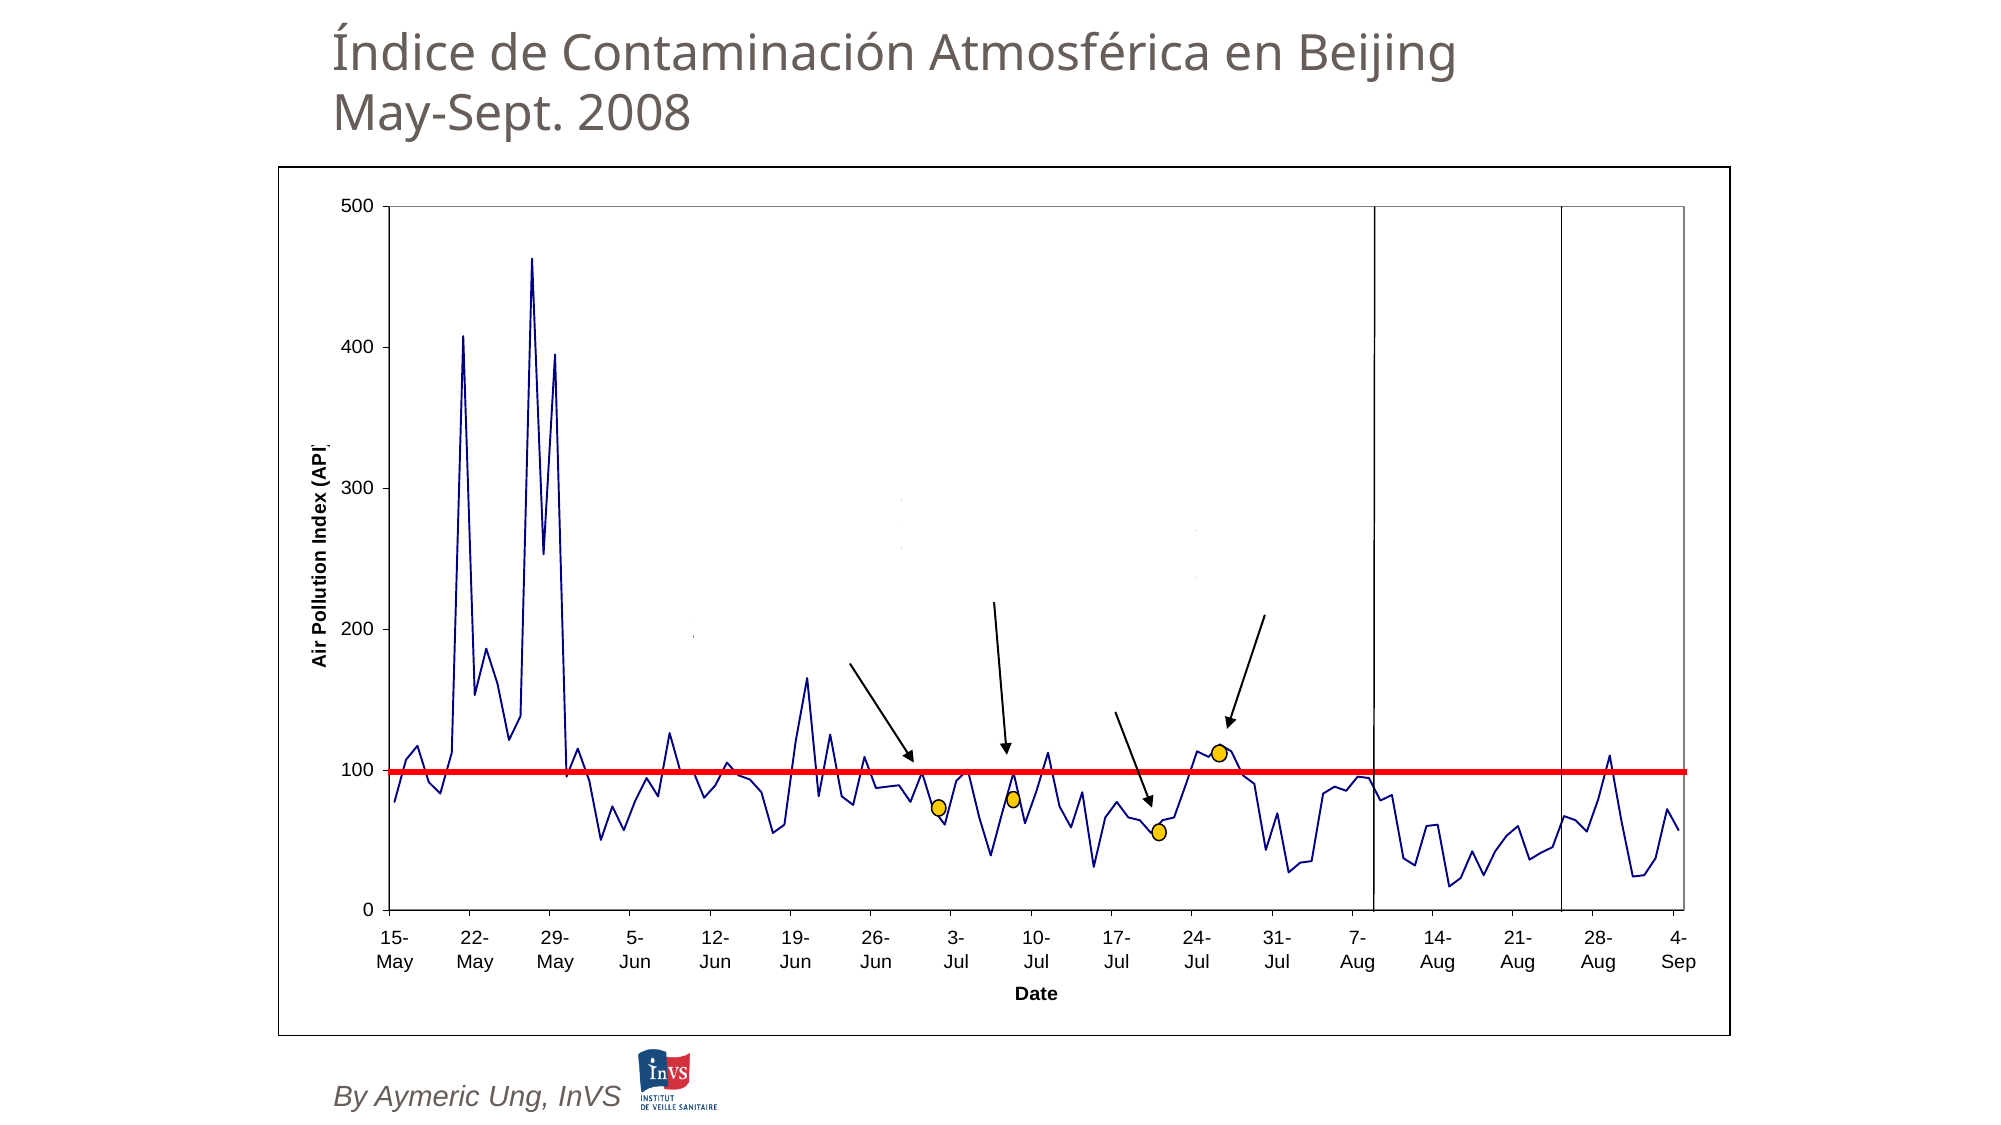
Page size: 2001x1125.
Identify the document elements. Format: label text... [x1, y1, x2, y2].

picture [279, 167, 1730, 1035]
picture [638, 1049, 717, 1110]
text_box Índice de Contaminación Atmosférica en Beijing May-Sept. 2008 [317, 1, 1730, 149]
text_box By Aymeric Ung, InVS [318, 1070, 637, 1120]
